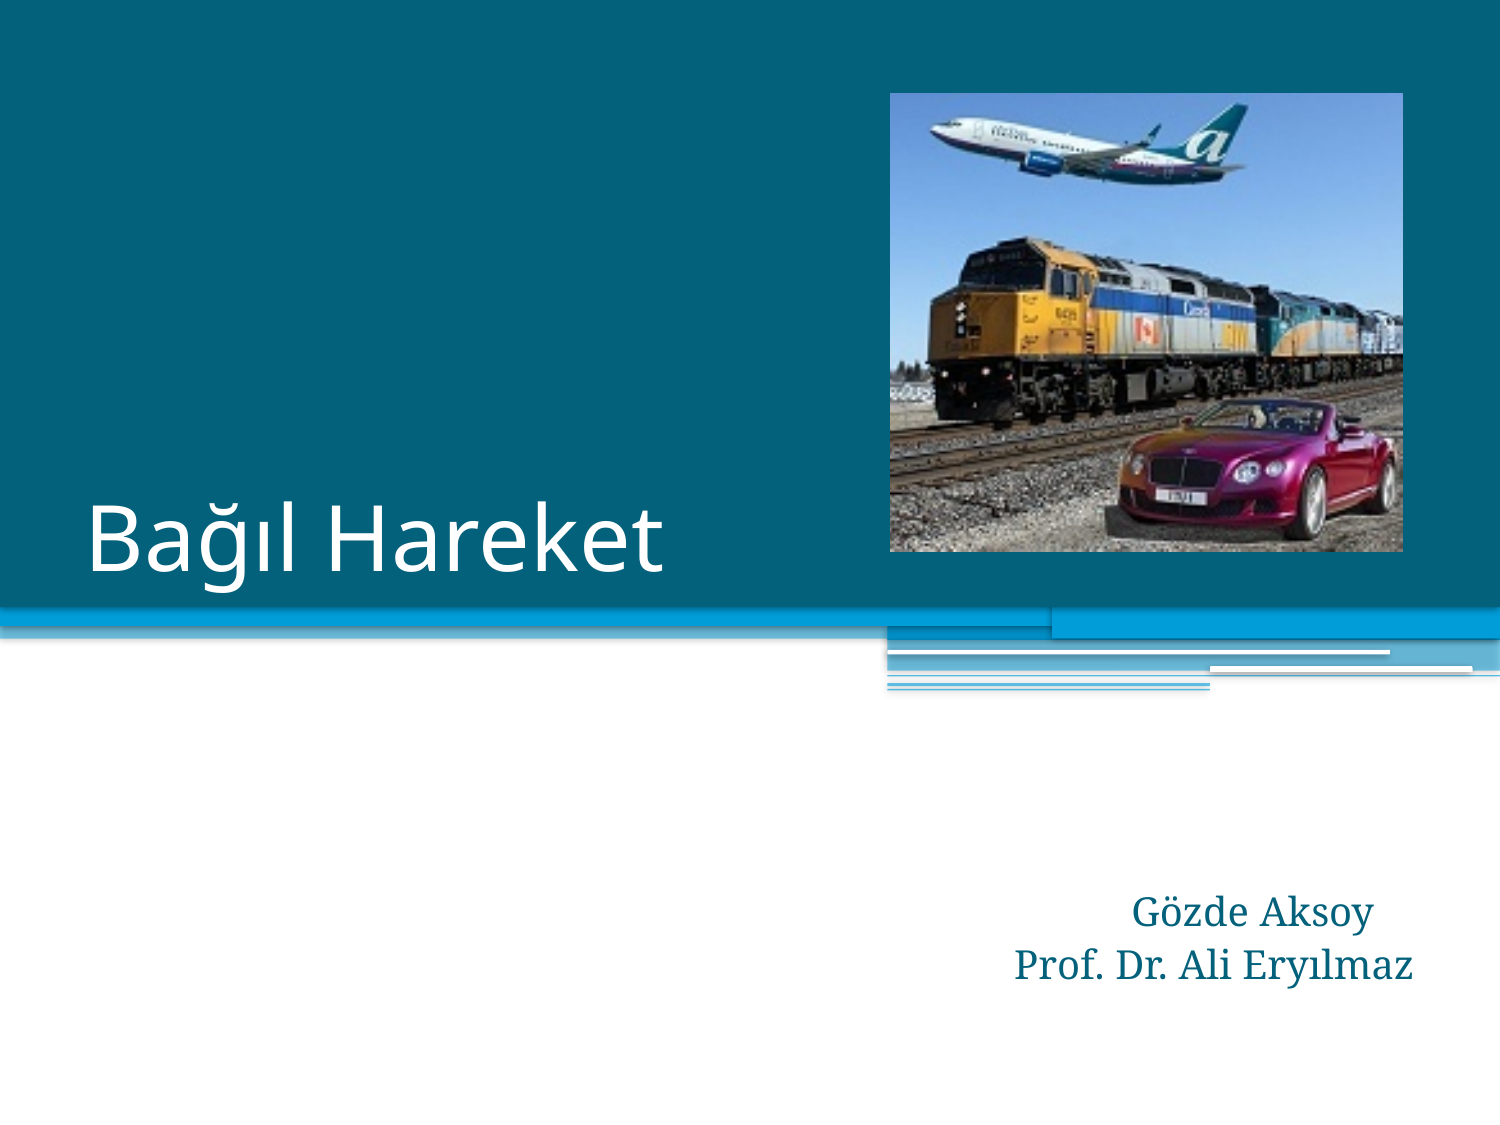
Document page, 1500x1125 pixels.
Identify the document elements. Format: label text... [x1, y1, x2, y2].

subtitle Gözde Aksoy Prof. Dr. Ali Eryılmaz [855, 878, 1430, 997]
title Bağıl Hareket [70, 328, 1458, 598]
picture [891, 94, 1402, 551]
